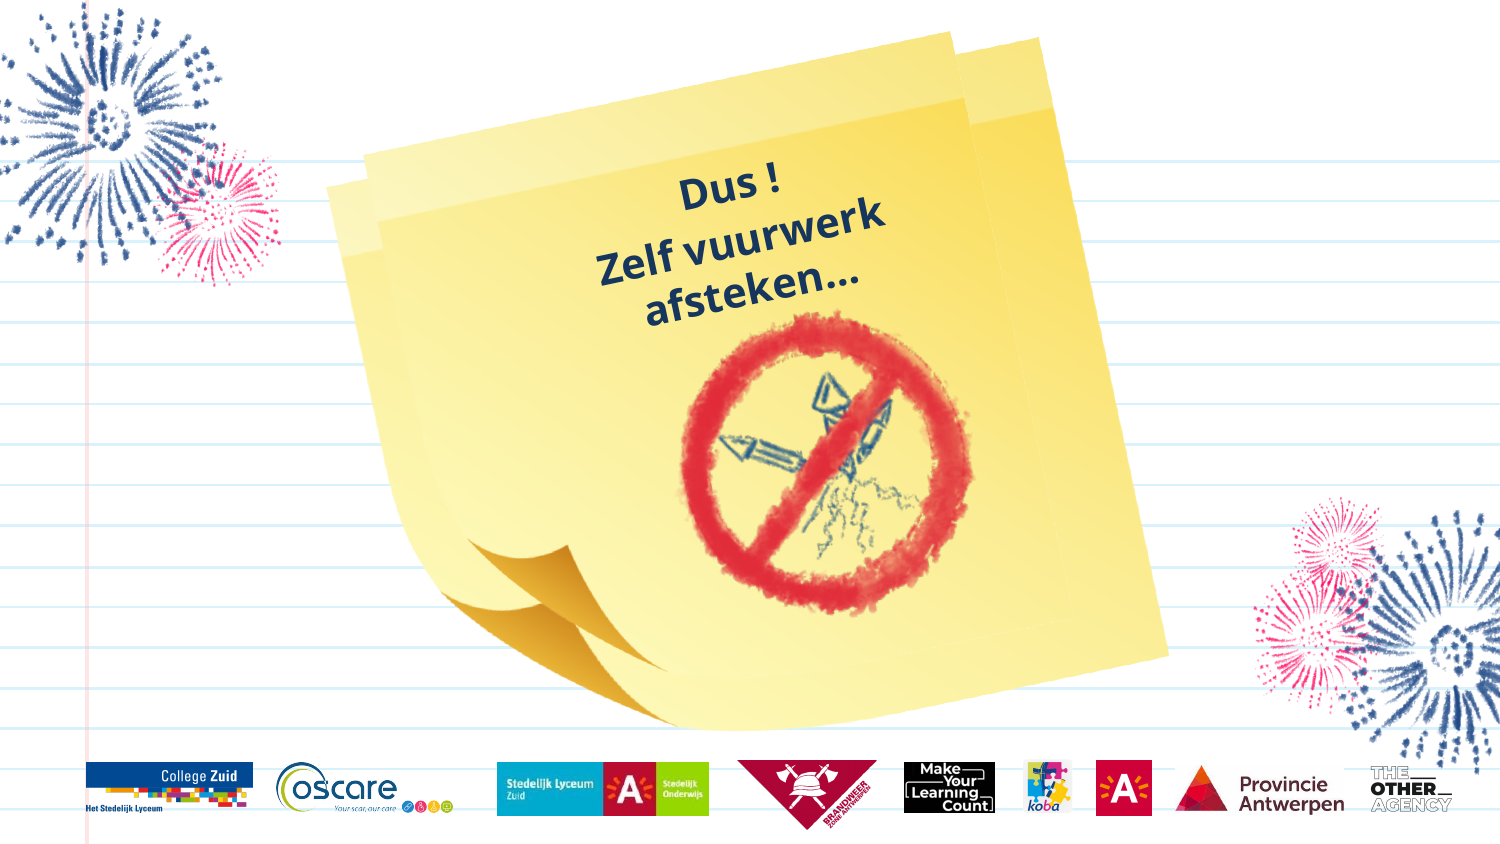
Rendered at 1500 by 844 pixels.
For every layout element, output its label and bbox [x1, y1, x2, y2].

picture [327, 151, 383, 451]
picture [0, 0, 316, 303]
picture [86, 762, 253, 813]
picture [903, 762, 996, 813]
picture [1096, 760, 1153, 816]
picture [1112, 387, 1169, 668]
picture [736, 760, 877, 831]
picture [1023, 758, 1074, 815]
text_box [383, 104, 1112, 738]
picture [700, 32, 1052, 104]
picture [1175, 475, 1500, 816]
text_box [417, 85, 1019, 686]
picture [276, 738, 778, 817]
